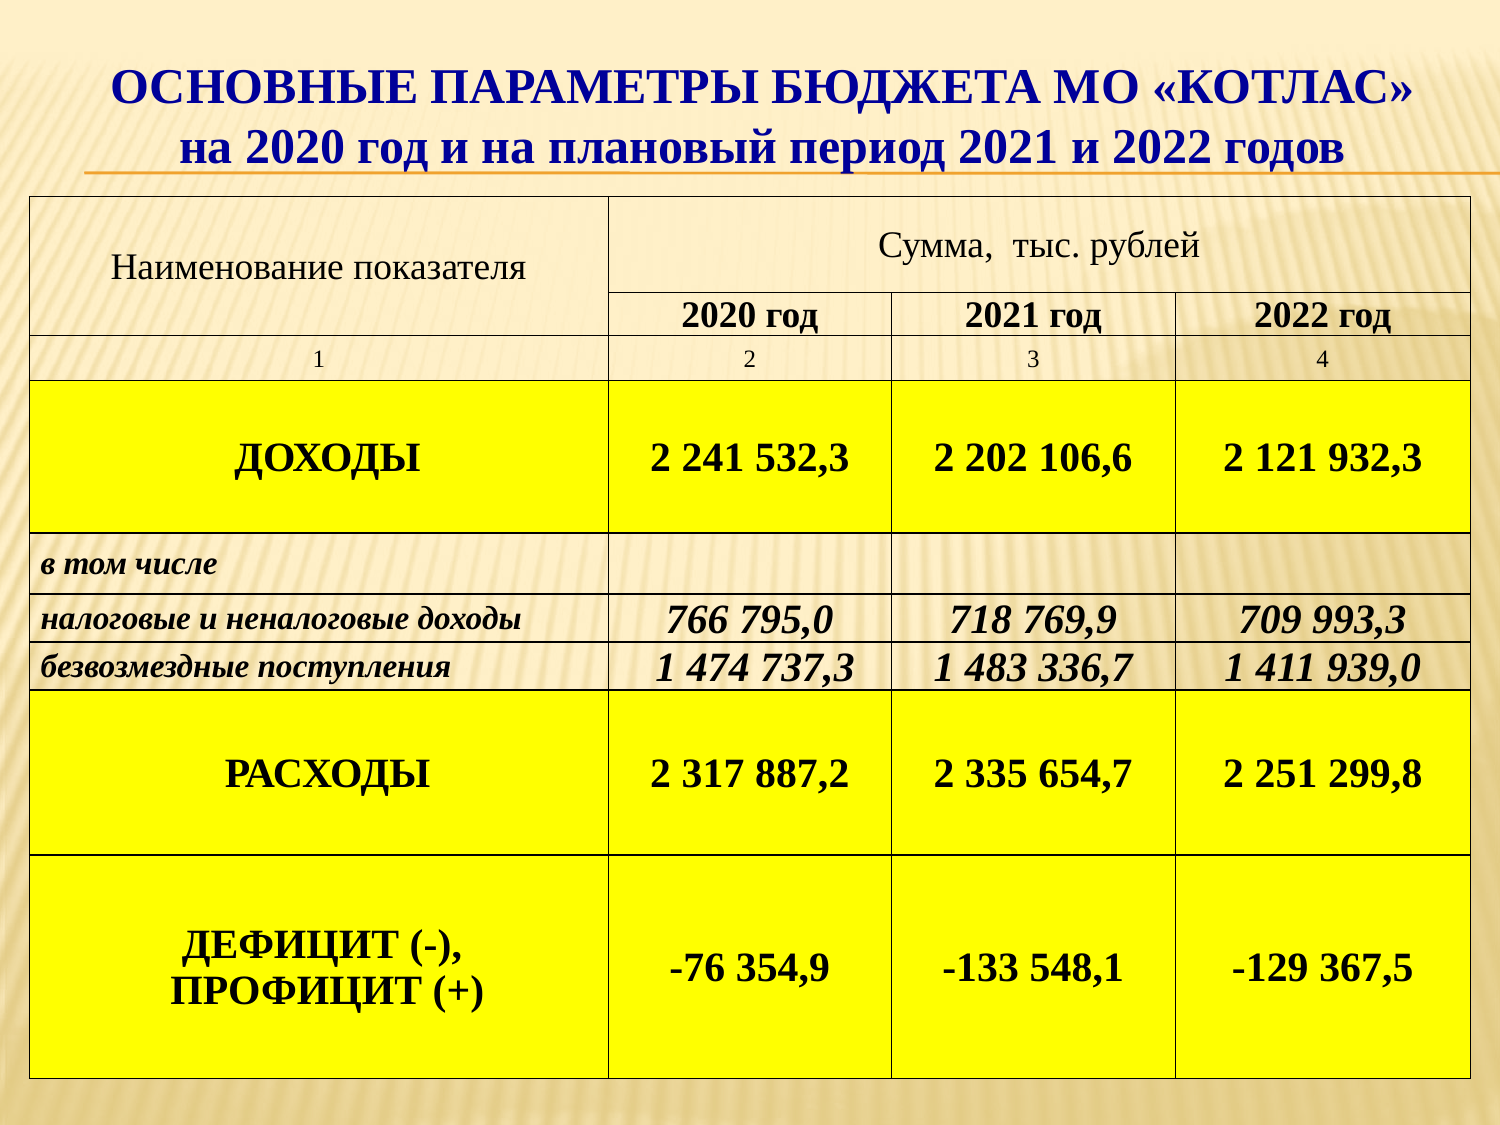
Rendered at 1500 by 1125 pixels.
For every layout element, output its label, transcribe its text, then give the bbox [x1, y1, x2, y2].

table_cell 2 [609, 336, 891, 380]
table_cell 718 769,9 [892, 595, 1175, 641]
table_cell 2 317 887,2 [609, 691, 891, 854]
table_cell ДЕФИЦИТ (-), ПРОФИЦИТ (+) [30, 856, 608, 1078]
table_cell 2021 год [892, 293, 1175, 335]
table_cell ДОХОДЫ [30, 381, 608, 532]
table_cell 2 251 299,8 [1176, 691, 1470, 854]
table_header Наименование показателя [30, 197, 608, 335]
table_cell -129 367,5 [1176, 856, 1470, 1078]
table_cell 1 411 939,0 [1176, 643, 1470, 689]
table_cell 2 335 654,7 [892, 691, 1175, 854]
table_cell 1 483 336,7 [892, 643, 1175, 689]
title ОСНОВНЫЕ ПАРАМЕТРЫ БЮДЖЕТА МО «КОТЛАС» на 2020 год и на плановый период 2021 и 2022 годов [50, 31, 1475, 197]
table_cell 2020 год [609, 293, 891, 335]
table_cell -76 354,9 [609, 856, 891, 1078]
table_cell 2 241 532,3 [609, 381, 891, 532]
table_cell 2022 год [1176, 293, 1470, 335]
table_cell безвозмездные поступления [30, 643, 608, 689]
table_cell [609, 534, 891, 593]
table_cell -133 548,1 [892, 856, 1175, 1078]
table_cell 3 [892, 336, 1175, 380]
table_cell налоговые и неналоговые доходы [30, 595, 608, 641]
table_cell РАСХОДЫ [30, 691, 608, 854]
table_cell 2 121 932,3 [1176, 381, 1470, 532]
table_cell 766 795,0 [609, 595, 891, 641]
table_cell 1 474 737,3 [609, 643, 891, 689]
table_cell 4 [1176, 336, 1470, 380]
table_cell в том числе [30, 534, 608, 593]
table_cell [892, 534, 1175, 593]
table_cell [1176, 534, 1470, 593]
table_header Сумма, тыс. рублей [609, 197, 1470, 292]
table_cell 709 993,3 [1176, 595, 1470, 641]
table_cell 1 [30, 336, 608, 380]
table_cell 2 202 106,6 [892, 381, 1175, 532]
